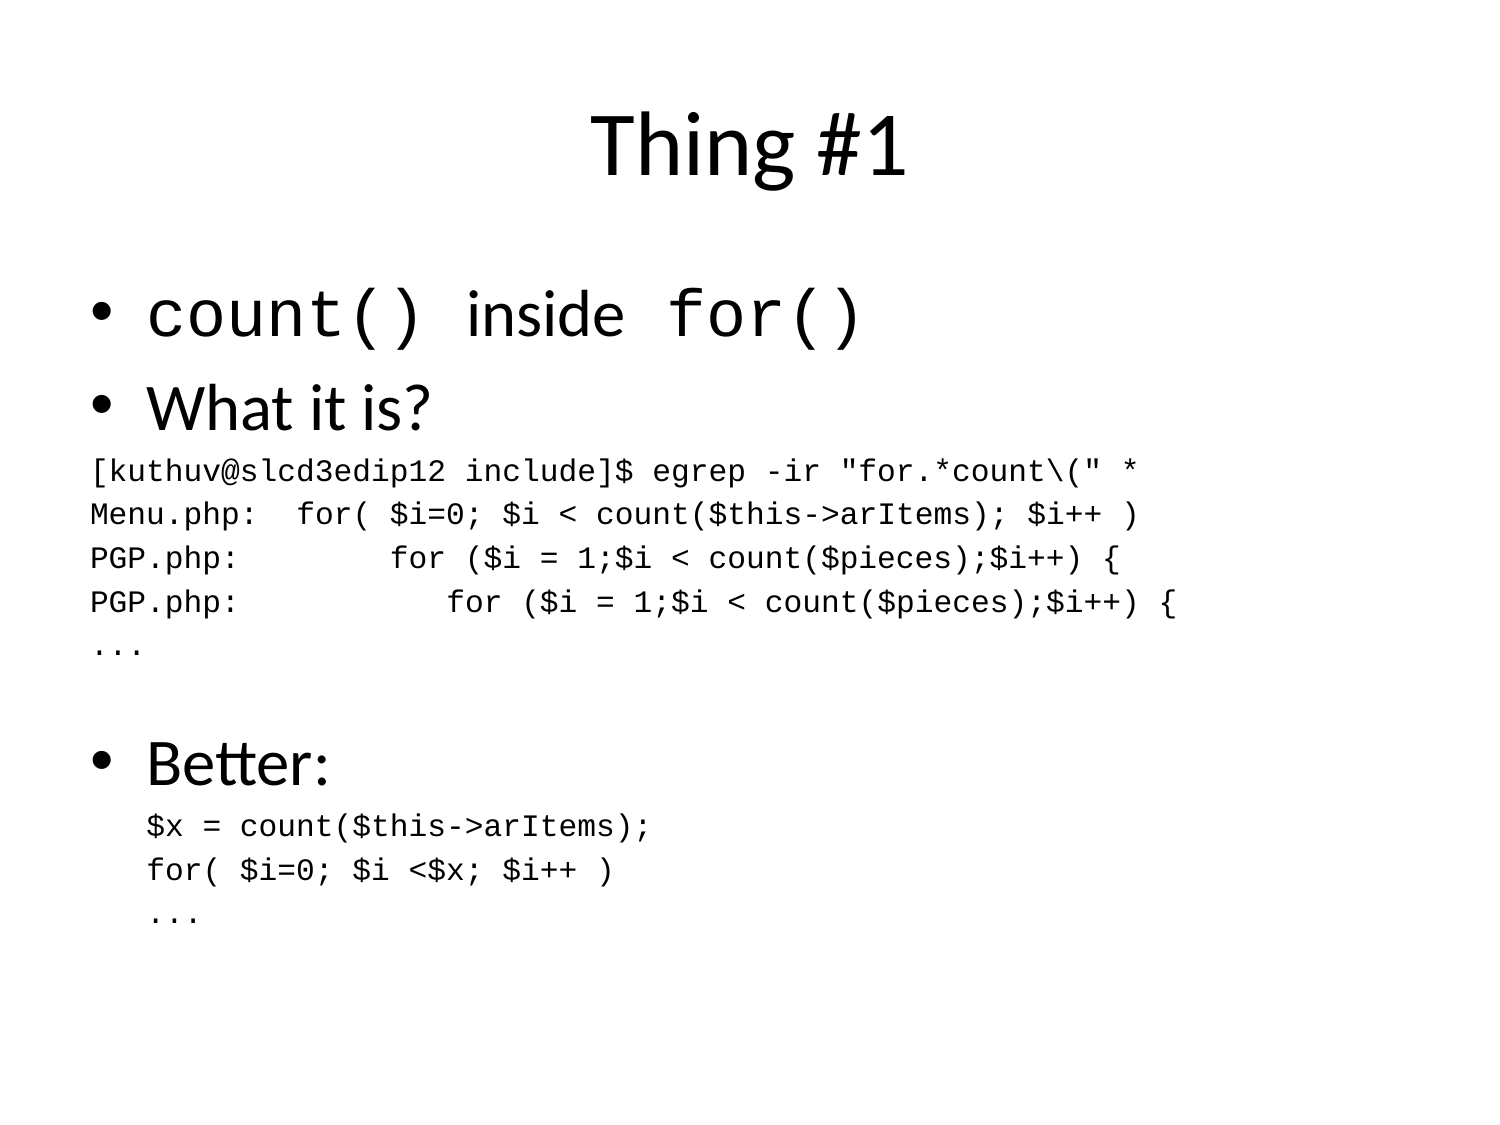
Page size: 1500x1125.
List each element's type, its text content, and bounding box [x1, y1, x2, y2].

title Thing #1 [75, 45, 1425, 233]
list count() inside for() What it is? [kuthuv@slcd3edip12 include]$ egrep -ir "for.*count\(" * Menu.php: for( $i=0; $i < count($this->arItems); $i++ ) PGP.php: for ($i = 1;$i < count($pieces);$i++) { PGP.php: for ($i = 1;$i < count($pieces);$i++) { ... Better: $x = count($this->arItems); for( $i=0; $i <$x; $i++ ) ... [75, 262, 1425, 1005]
